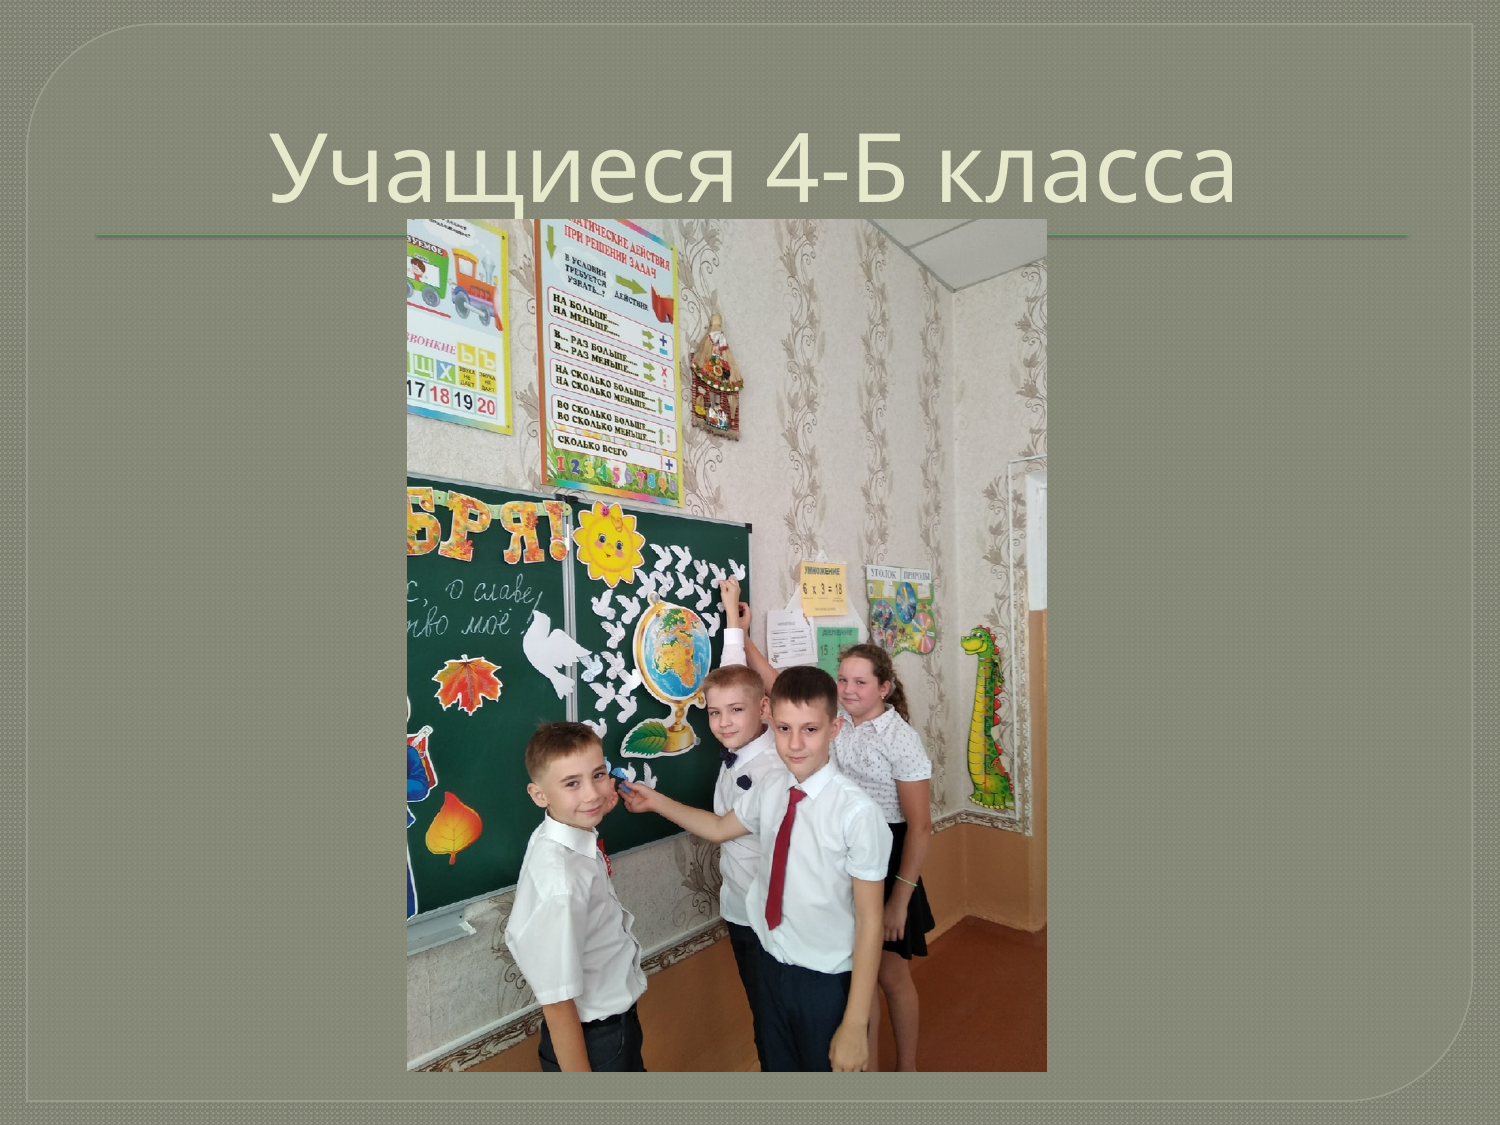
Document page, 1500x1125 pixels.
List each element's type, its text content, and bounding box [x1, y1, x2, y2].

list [407, 219, 1047, 1072]
title Учащиеся 4-Б класса [75, 41, 1425, 230]
